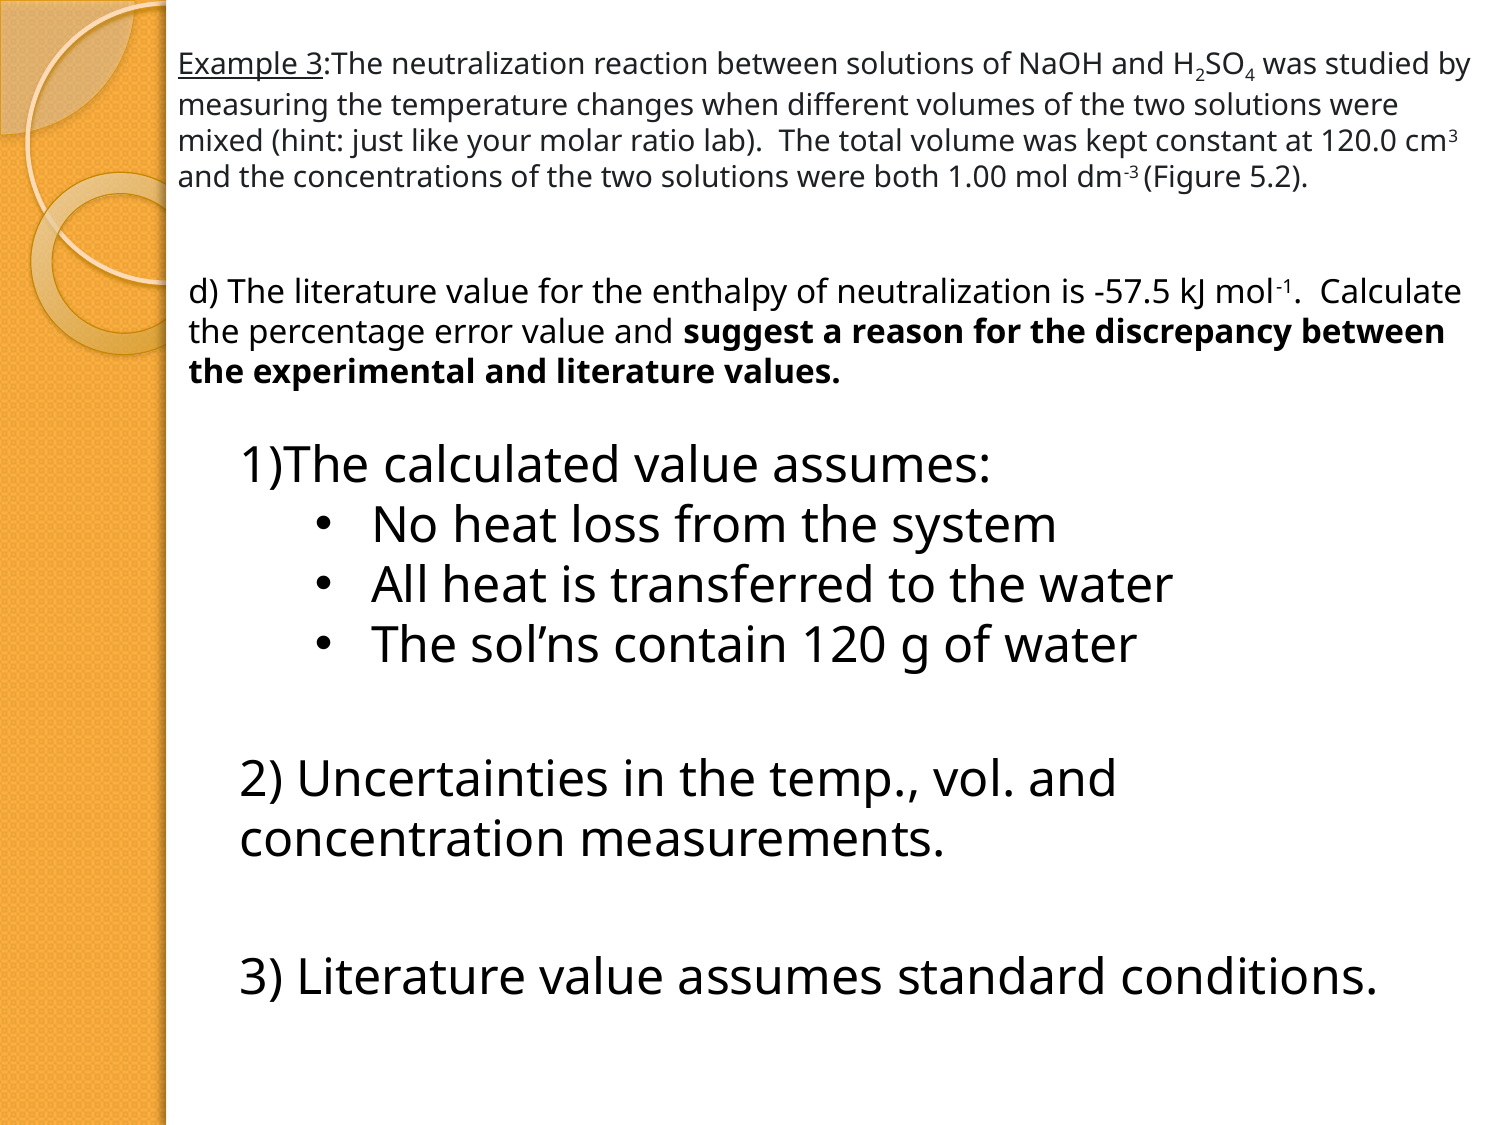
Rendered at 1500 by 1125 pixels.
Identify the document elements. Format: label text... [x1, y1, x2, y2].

list d) The literature value for the enthalpy of neutralization is -57.5 kJ mol-1. Calculate the percentage error value and suggest a reason for the discrepancy between the experimental and literature values. [162, 262, 1500, 400]
text_box 3) Literature value assumes standard conditions. [225, 937, 1475, 1013]
text_box 1)The calculated value assumes: No heat loss from the system All heat is transferred to the water The sol’ns contain 120 g of water [225, 424, 1313, 680]
text_box 2) Uncertainties in the temp., vol. and concentration measurements. [225, 738, 1400, 874]
title Example 3:The neutralization reaction between solutions of NaOH and H2SO4 was studied by measuring the temperature changes when different volumes of the two solutions were mixed (hint: just like your molar ratio lab). The total volume was kept constant at 120.0 cm3 and the concentrations of the two solutions were both 1.00 mol dm-3 (Figure 5.2). [162, 24, 1500, 213]
